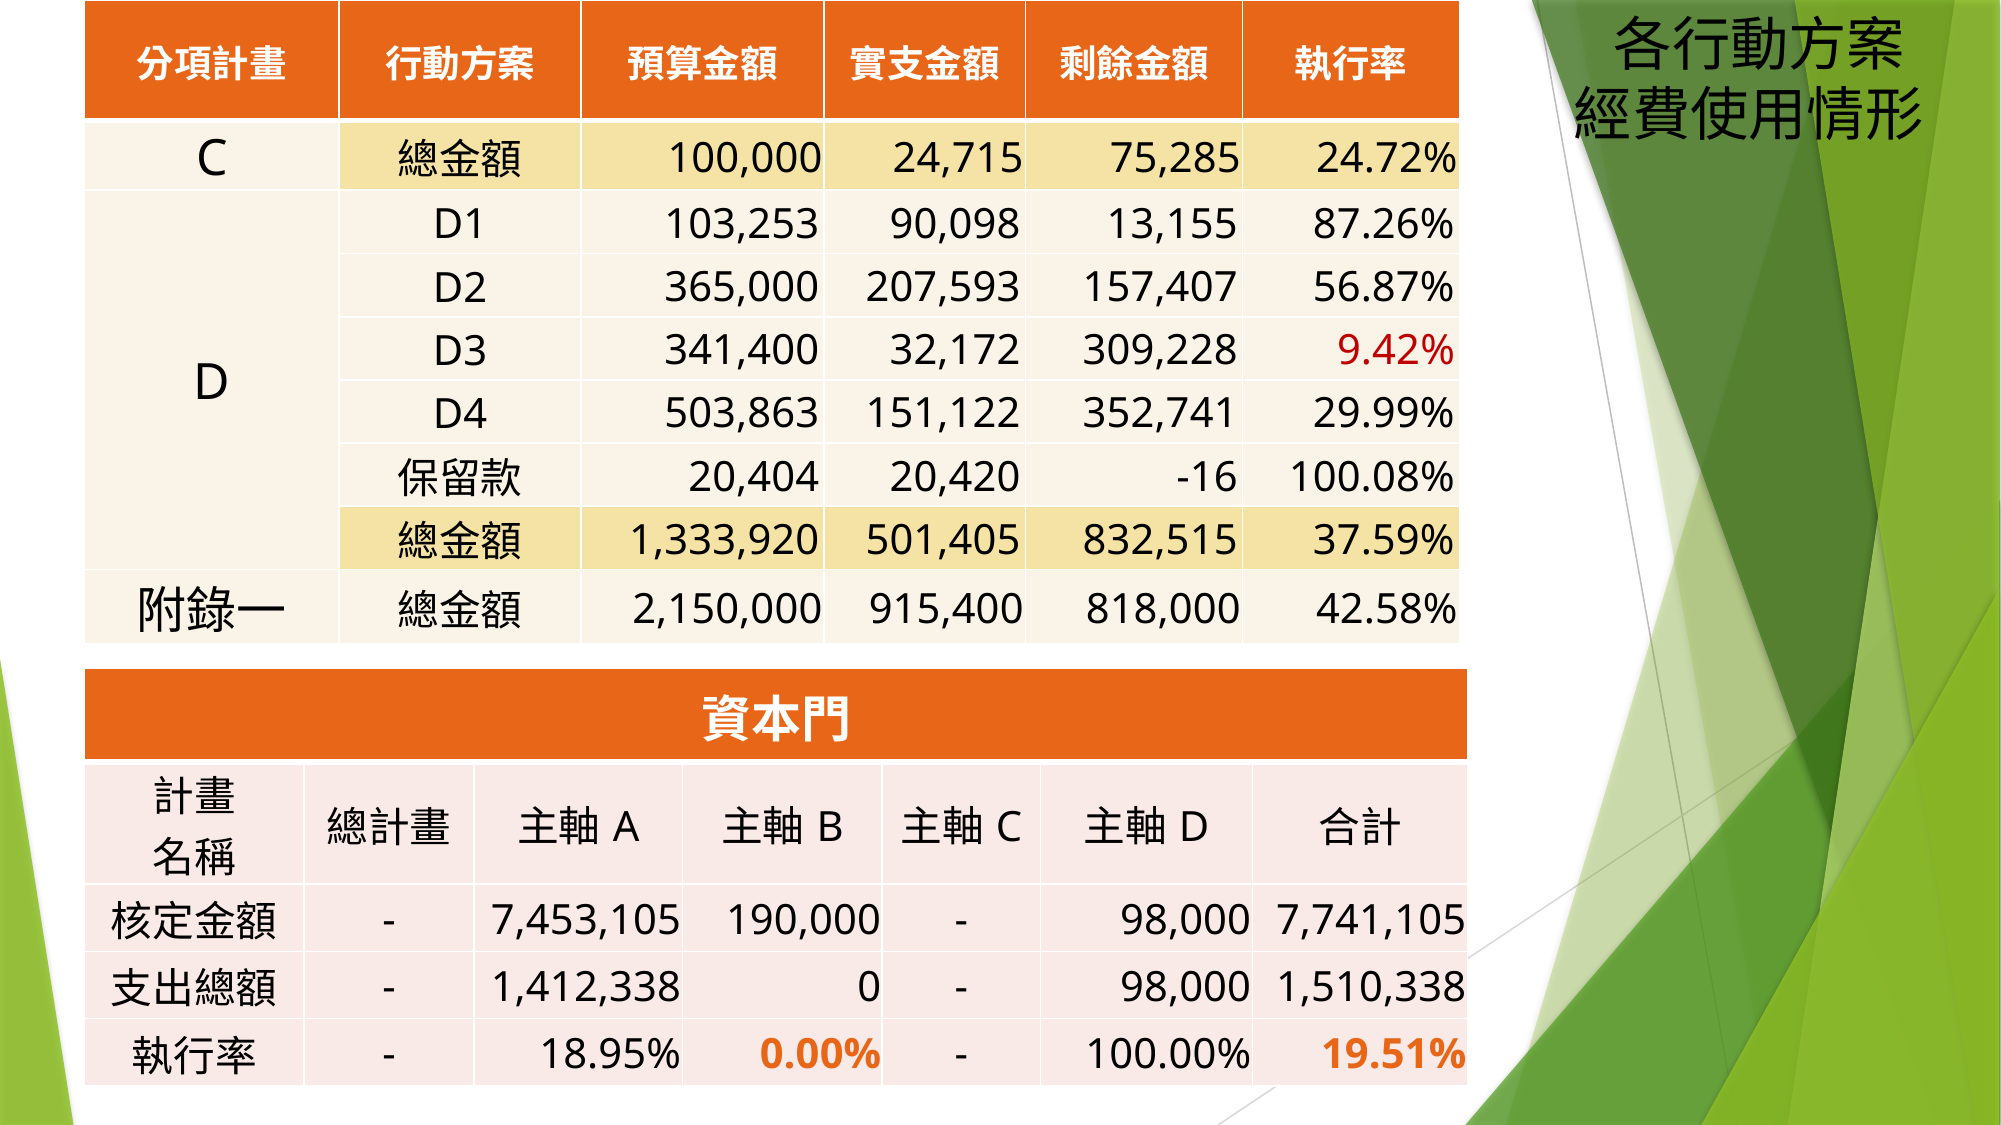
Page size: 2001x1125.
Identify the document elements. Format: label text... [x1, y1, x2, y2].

table_cell D4 [340, 381, 580, 442]
table_cell 915,400 [825, 570, 1025, 643]
table_cell 98,000 [1041, 885, 1252, 951]
table_cell 附錄一 [85, 570, 338, 643]
table_header 剩餘金額 [1026, 1, 1242, 118]
table_cell 主軸B [683, 765, 881, 883]
table_cell 29.99% [1243, 381, 1459, 442]
table_cell 100.00% [1041, 1019, 1252, 1085]
table_cell D [85, 191, 338, 569]
table_cell 32,172 [825, 318, 1025, 379]
text_box 各行動方案 經費使用情形 [1559, 0, 1969, 154]
table_cell 總金額 [340, 507, 580, 569]
table_cell 主軸D [1041, 765, 1252, 883]
table_cell 7,453,105 [475, 885, 682, 951]
table_cell 42.58% [1243, 570, 1459, 643]
table_cell 56.87% [1243, 254, 1459, 316]
table_cell 總金額 [340, 123, 580, 189]
table_cell 保留款 [340, 444, 580, 505]
table_cell 100.08% [1243, 444, 1459, 505]
table_cell 主軸C [883, 765, 1040, 883]
table_cell 19.51% [1253, 1019, 1467, 1085]
table_cell 合計 [1253, 765, 1467, 883]
table_cell 309,228 [1026, 318, 1242, 379]
table_header 實支金額 [825, 1, 1025, 118]
table_cell 100,000 [582, 123, 823, 189]
table_cell 818,000 [1026, 570, 1242, 643]
table_cell 13,155 [1026, 191, 1242, 253]
table_cell 37.59% [1243, 507, 1459, 569]
table_cell C [85, 123, 338, 189]
table_cell 87.26% [1243, 191, 1459, 253]
table_cell 執行率 [85, 1019, 303, 1085]
table_cell 主軸A [475, 765, 682, 883]
table_cell 核定金額 [85, 885, 303, 951]
table_cell - [305, 952, 473, 1018]
table_cell 0 [683, 952, 881, 1018]
table_cell 20,404 [582, 444, 823, 505]
table_cell 18.95% [475, 1019, 682, 1085]
table_cell 24.72% [1243, 123, 1459, 189]
table_cell 2,150,000 [582, 570, 823, 643]
table_cell 190,000 [683, 885, 881, 951]
table_cell 365,000 [582, 254, 823, 316]
table_cell 501,405 [825, 507, 1025, 569]
table_cell 207,593 [825, 254, 1025, 316]
table_cell 7,741,105 [1253, 885, 1467, 951]
table_cell 90,098 [825, 191, 1025, 253]
table_cell - [883, 952, 1040, 1018]
table_cell 157,407 [1026, 254, 1242, 316]
table_cell 341,400 [582, 318, 823, 379]
table_cell 9.42% [1243, 318, 1459, 379]
table_cell D1 [340, 191, 580, 253]
table_cell 1,510,338 [1253, 952, 1467, 1018]
table_header 執行率 [1243, 1, 1459, 118]
table_cell - [883, 885, 1040, 951]
table_cell - [305, 1019, 473, 1085]
table_header 分項計畫 [85, 1, 338, 118]
table_cell 總金額 [340, 570, 580, 643]
table_cell D3 [340, 318, 580, 379]
table_cell D2 [340, 254, 580, 316]
table_cell 98,000 [1041, 952, 1252, 1018]
table_cell 1,412,338 [475, 952, 682, 1018]
table_cell - [883, 1019, 1040, 1085]
table_cell 832,515 [1026, 507, 1242, 569]
table_cell 151,122 [825, 381, 1025, 442]
table_cell 103,253 [582, 191, 823, 253]
table_cell 352,741 [1026, 381, 1242, 442]
table_header 資本門 [85, 669, 1467, 759]
table_cell - [305, 885, 473, 951]
table_cell 20,420 [825, 444, 1025, 505]
table_cell 計畫 名稱 [85, 765, 303, 883]
table_header 行動方案 [340, 1, 580, 118]
table_cell 75,285 [1026, 123, 1242, 189]
table_header 預算金額 [582, 1, 823, 118]
table_cell 總計畫 [305, 765, 473, 883]
table_cell 503,863 [582, 381, 823, 442]
table_cell 0.00% [683, 1019, 881, 1085]
table_cell 24,715 [825, 123, 1025, 189]
table_cell -16 [1026, 444, 1242, 505]
table_cell 支出總額 [85, 952, 303, 1018]
table_cell 1,333,920 [582, 507, 823, 569]
